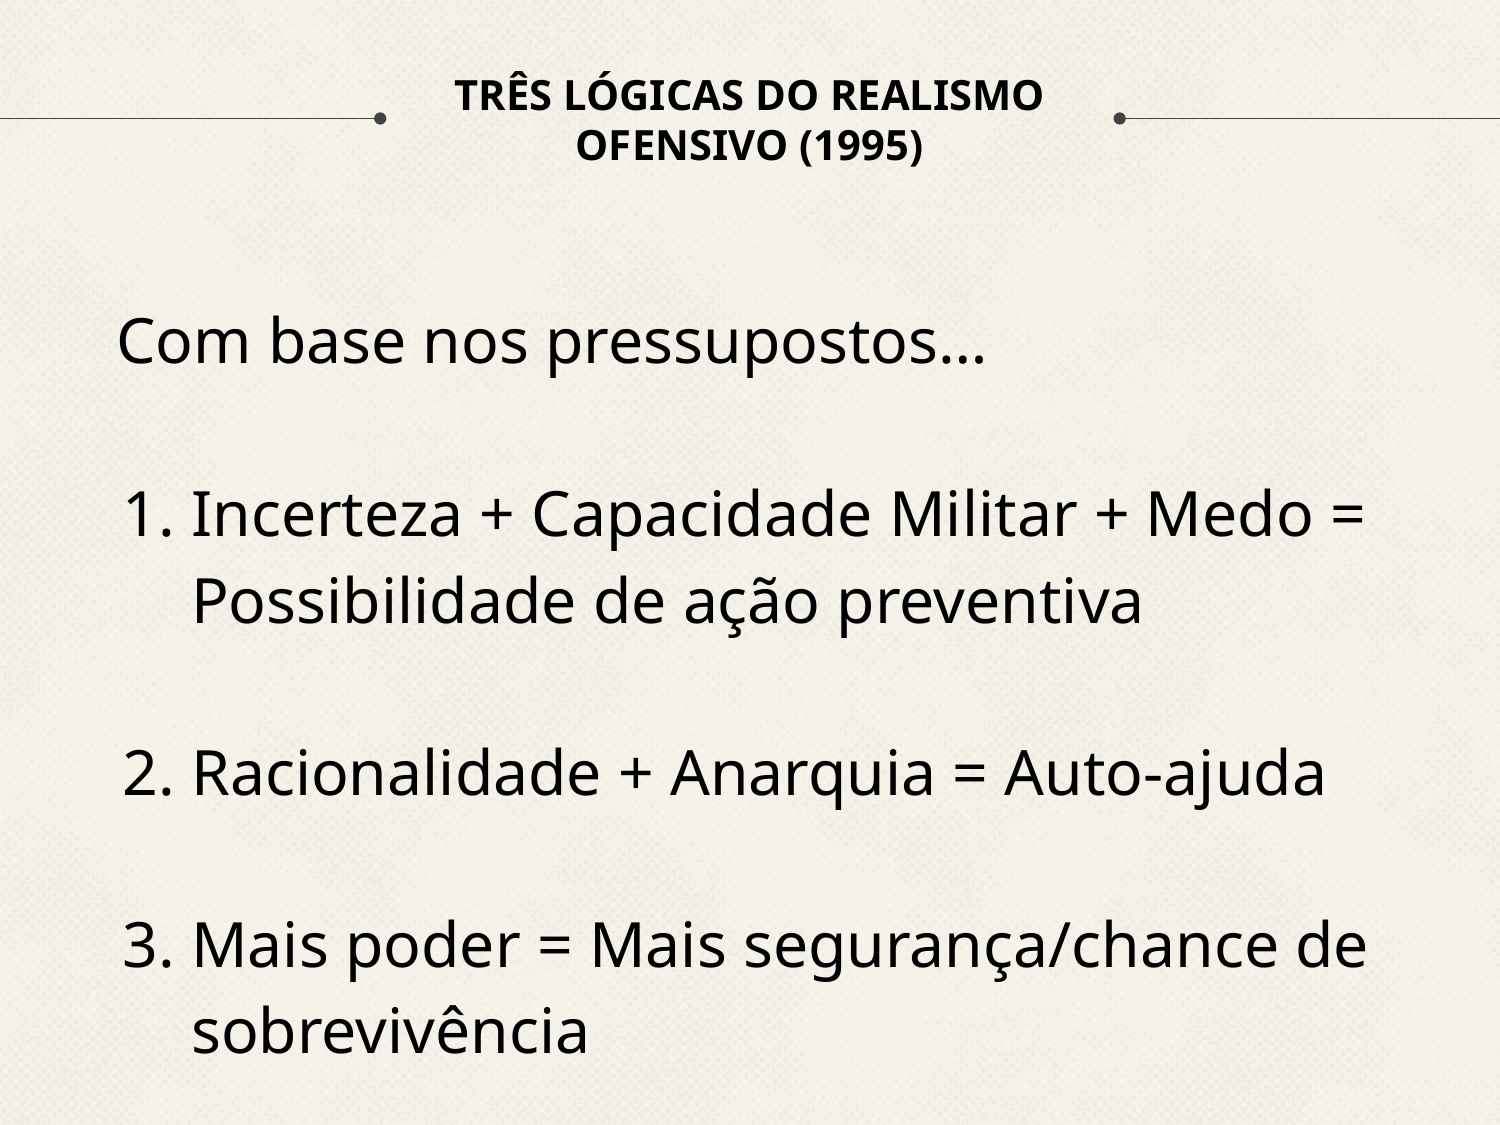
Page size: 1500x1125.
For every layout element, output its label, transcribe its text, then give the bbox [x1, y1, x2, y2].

picture [0, 0, 1500, 1125]
title TRÊS LÓGICAS DO REALISMO OFENSIVO (1995) [430, 24, 1070, 213]
list Com base nos pressupostos… Incerteza + Capacidade Militar + Medo = Possibilidade de ação preventiva Racionalidade + Anarquia = Auto-ajuda Mais poder = Mais segurança/chance de sobrevivência [101, 274, 1399, 978]
